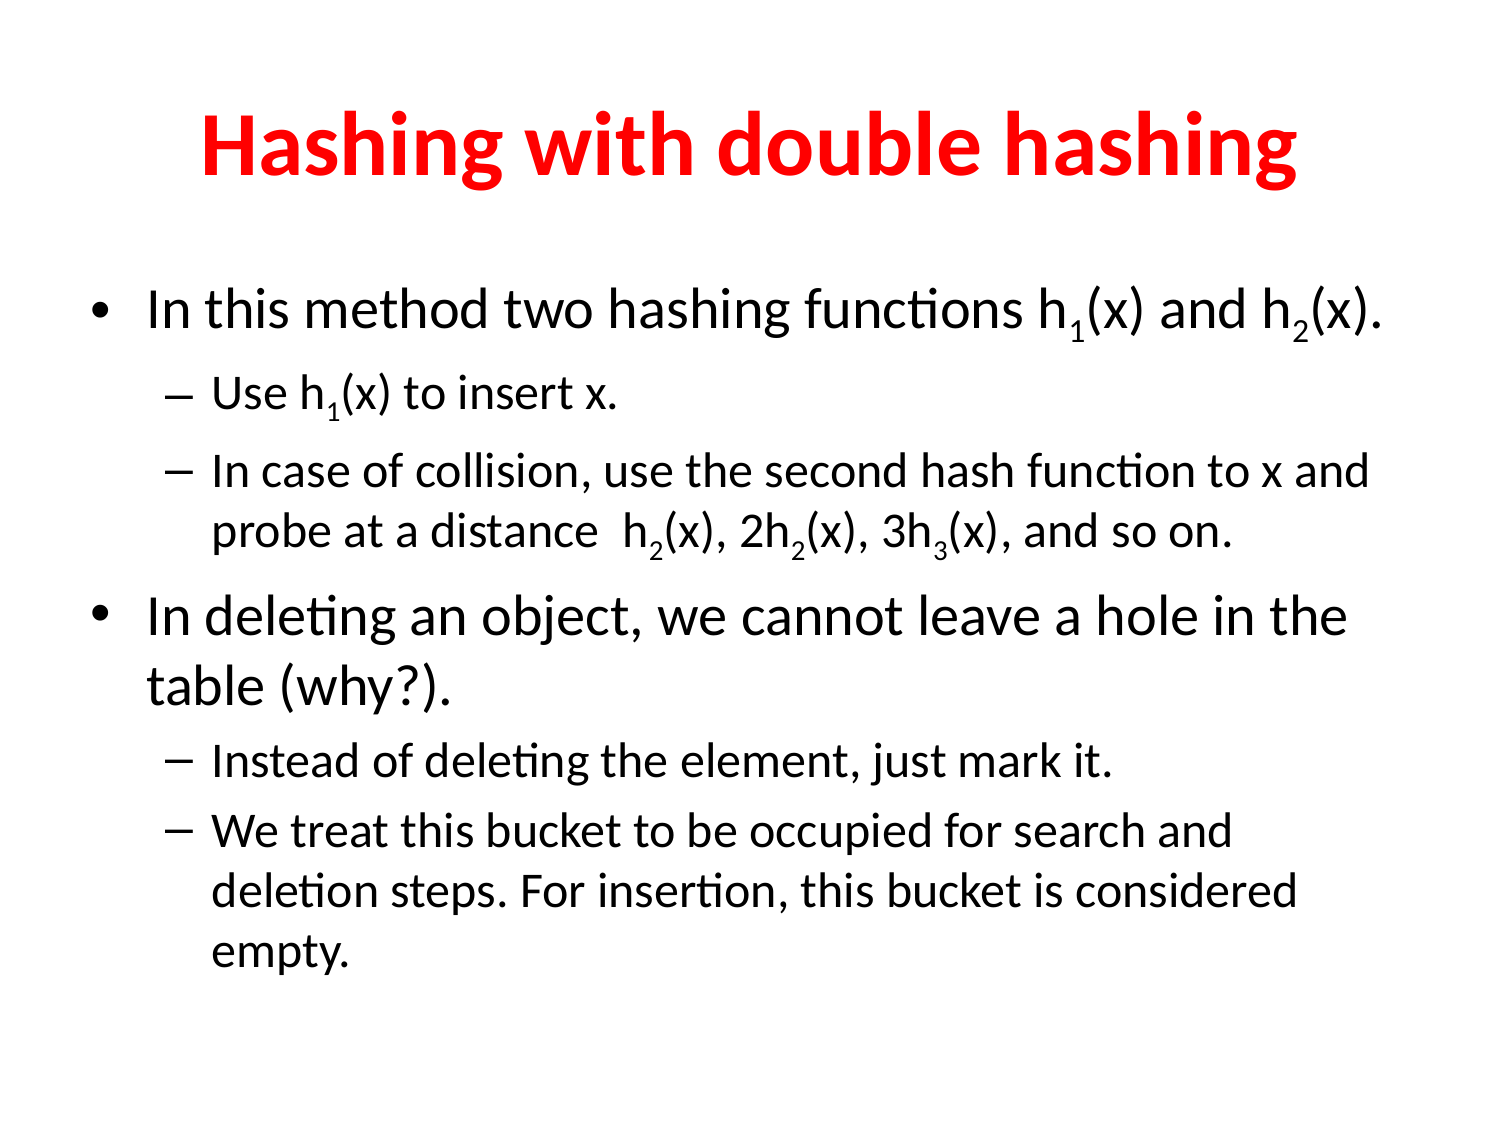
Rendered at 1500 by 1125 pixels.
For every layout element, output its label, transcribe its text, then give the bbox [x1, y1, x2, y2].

title Hashing with double hashing [75, 45, 1425, 233]
list In this method two hashing functions h1(x) and h2(x). Use h1(x) to insert x. In case of collision, use the second hash function to x and probe at a distance h2(x), 2h2(x), 3h3(x), and so on. In deleting an object, we cannot leave a hole in the table (why?). Instead of deleting the element, just mark it. We treat this bucket to be occupied for search and deletion steps. For insertion, this bucket is considered empty. [75, 262, 1425, 1005]
